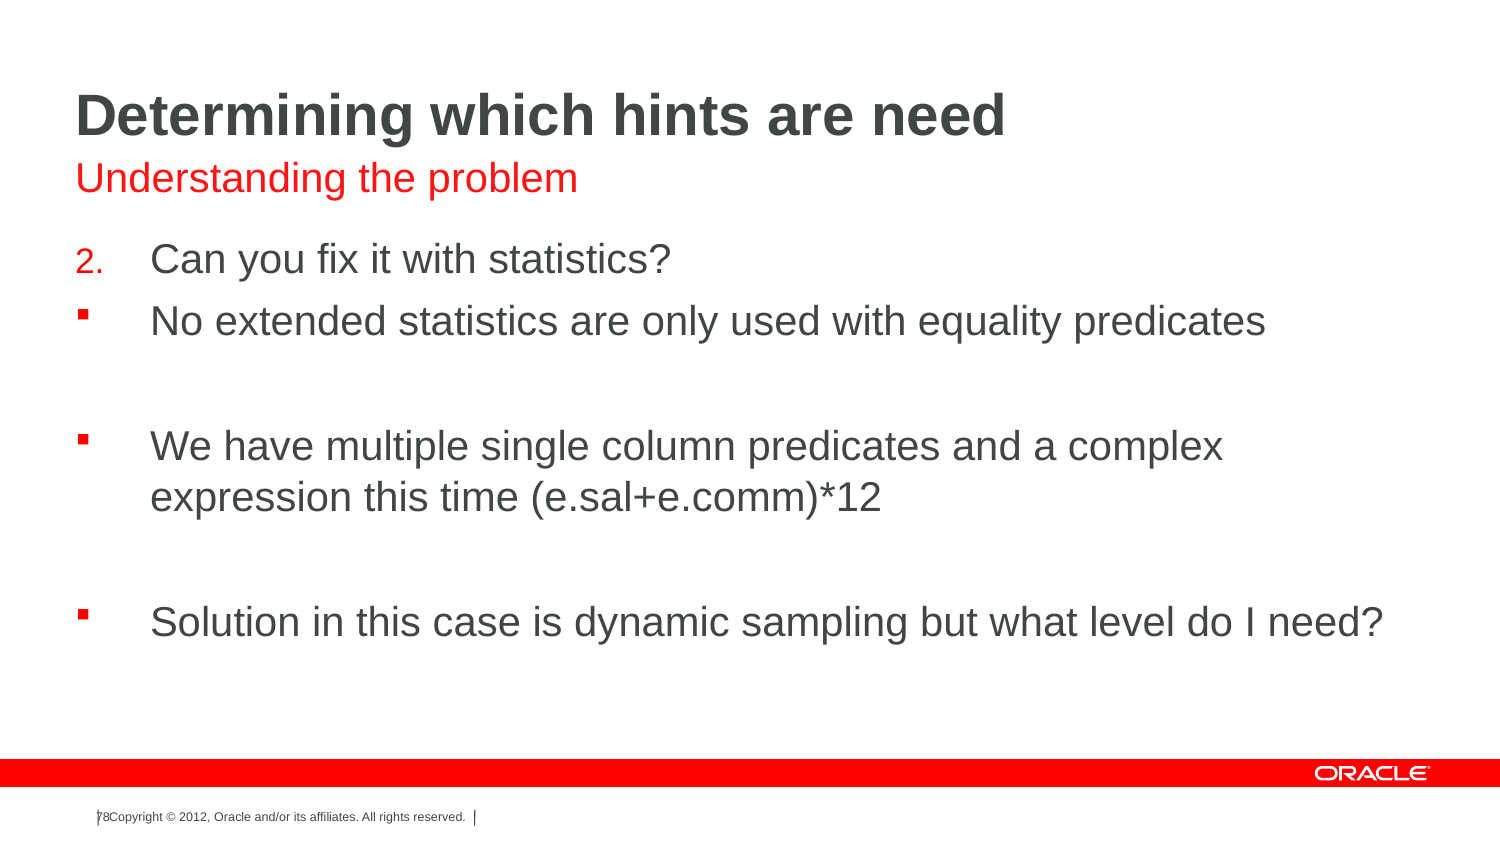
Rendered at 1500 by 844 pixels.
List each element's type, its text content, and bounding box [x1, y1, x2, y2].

title Determining which hints are need [75, 78, 1425, 149]
list Can you fix it with statistics? No extended statistics are only used with equality predicates We have multiple single column predicates and a complex expression this time (e.sal+e.comm)*12 Solution in this case is dynamic sampling but what level do I need? [75, 231, 1425, 734]
list Understanding the problem [75, 150, 1425, 201]
picture [0, 759, 1500, 787]
